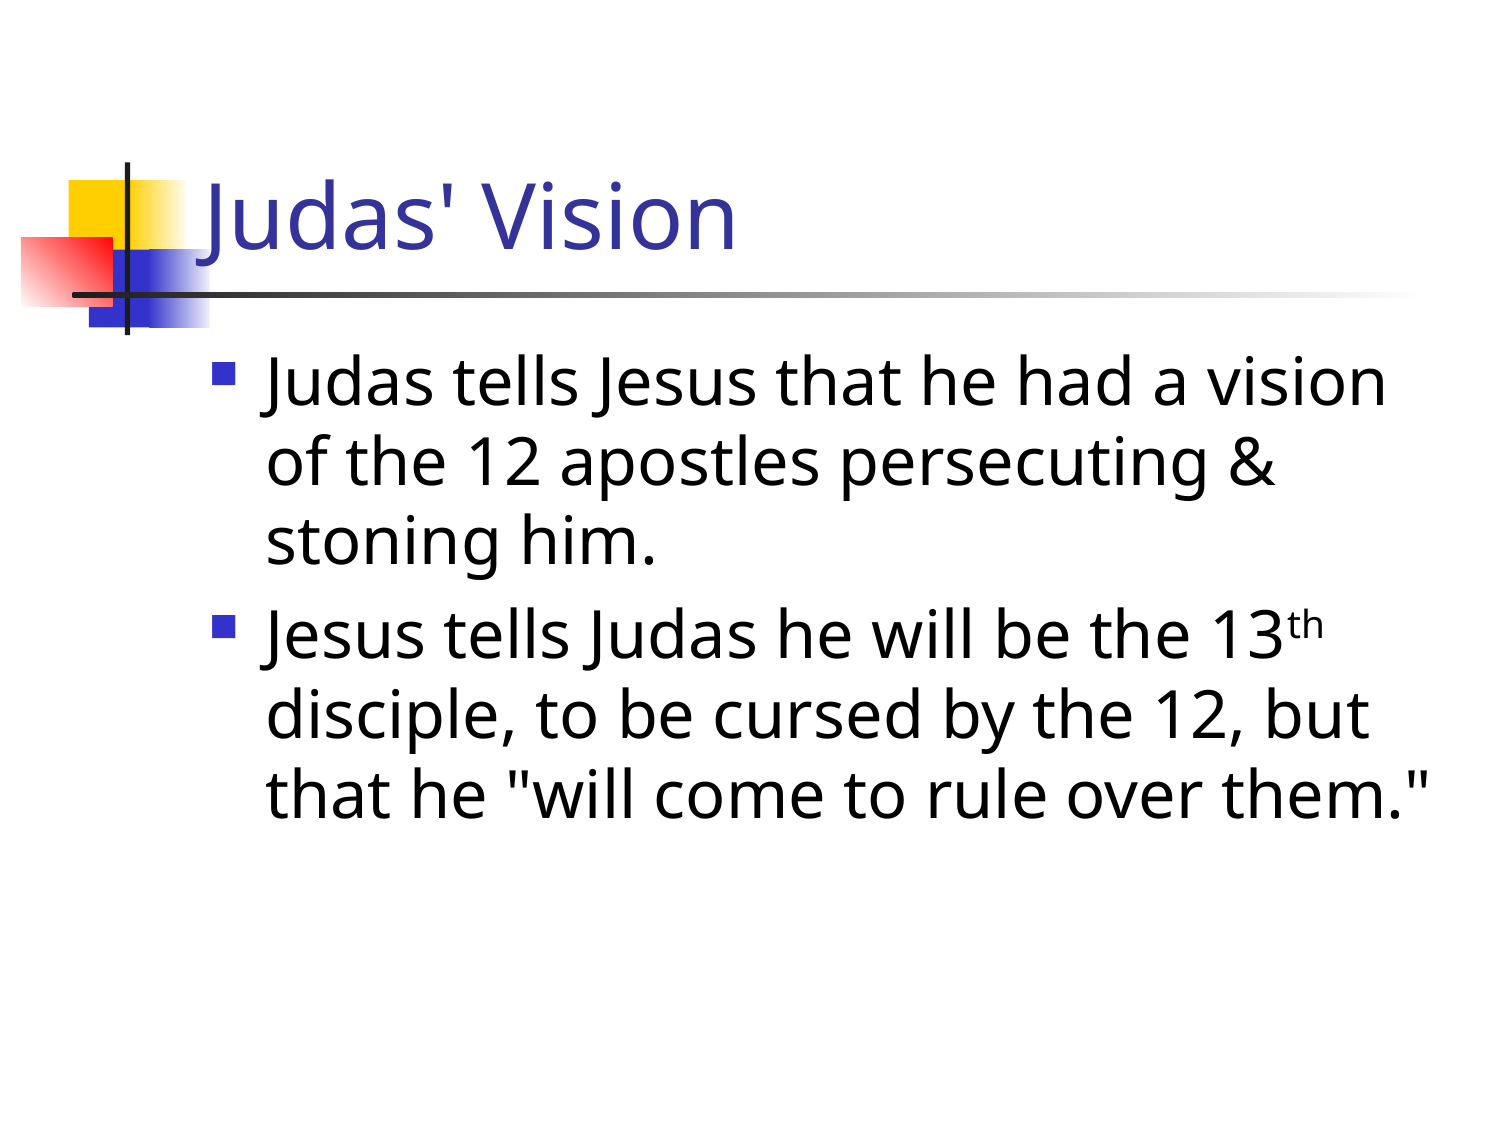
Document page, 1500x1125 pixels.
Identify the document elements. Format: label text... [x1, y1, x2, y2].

list Judas tells Jesus that he had a vision of the 12 apostles persecuting & stoning him. Jesus tells Judas he will be the 13th disciple, to be cursed by the 12, but that he "will come to rule over them." [193, 331, 1469, 1006]
title Judas' Vision [188, 35, 1468, 275]
